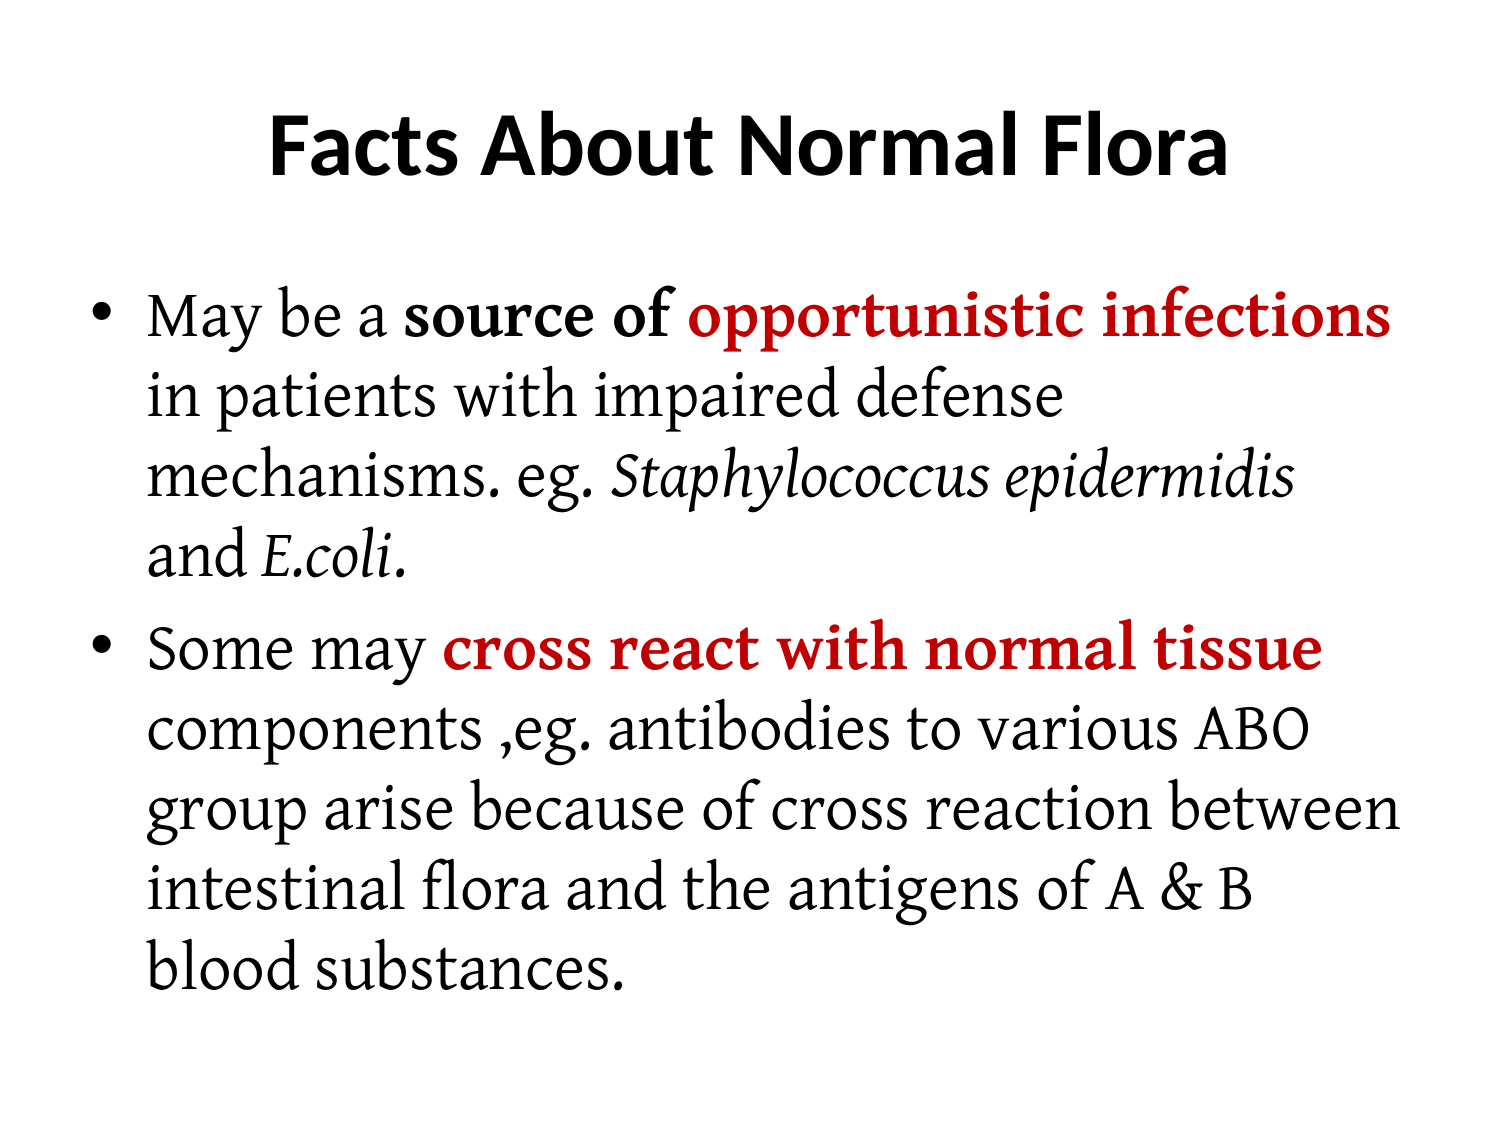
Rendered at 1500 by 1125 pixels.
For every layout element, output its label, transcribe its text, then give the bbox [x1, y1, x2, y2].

title Facts About Normal Flora [75, 45, 1425, 233]
list May be a source of opportunistic infections in patients with impaired defense mechanisms. eg. Staphylococcus epidermidis and E.coli. Some may cross react with normal tissue components ,eg. antibodies to various ABO group arise because of cross reaction between intestinal flora and the antigens of A & B blood substances. [75, 262, 1425, 1005]
